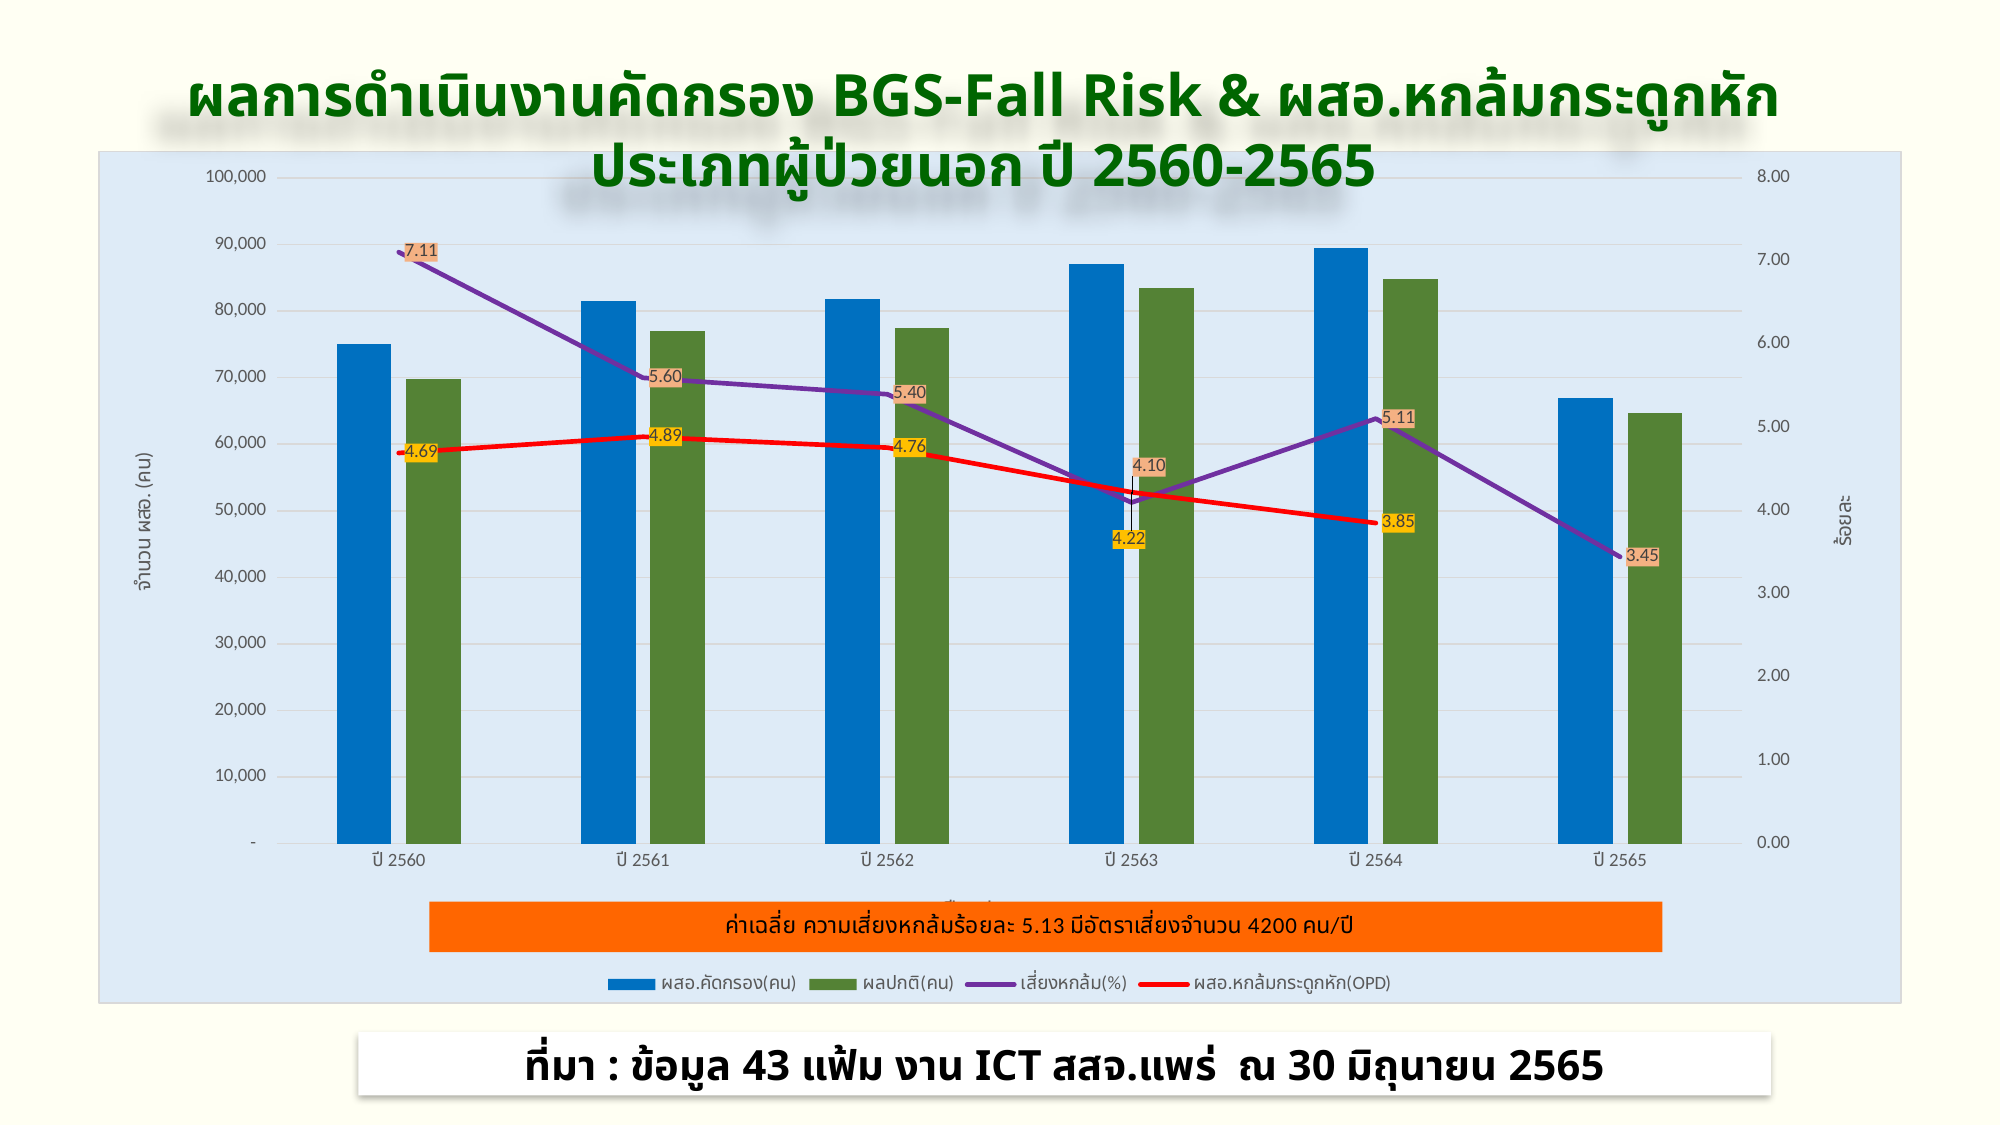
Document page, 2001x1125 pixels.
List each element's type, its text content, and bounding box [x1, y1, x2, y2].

text_box ที่มา : ข้อมูล 43 แฟ้ม งาน ICT สสจ.แพร่ ณ 30 มิถุนายน 2565 [354, 1028, 1775, 1099]
chart [97, 150, 1902, 1004]
text_box ผลการดำเนินงานคัดกรอง BGS-Fall Risk & ผสอ.หกล้มกระดูกหักประเภทผู้ป่วยนอก ปี 2560-2565 [117, 50, 1850, 149]
